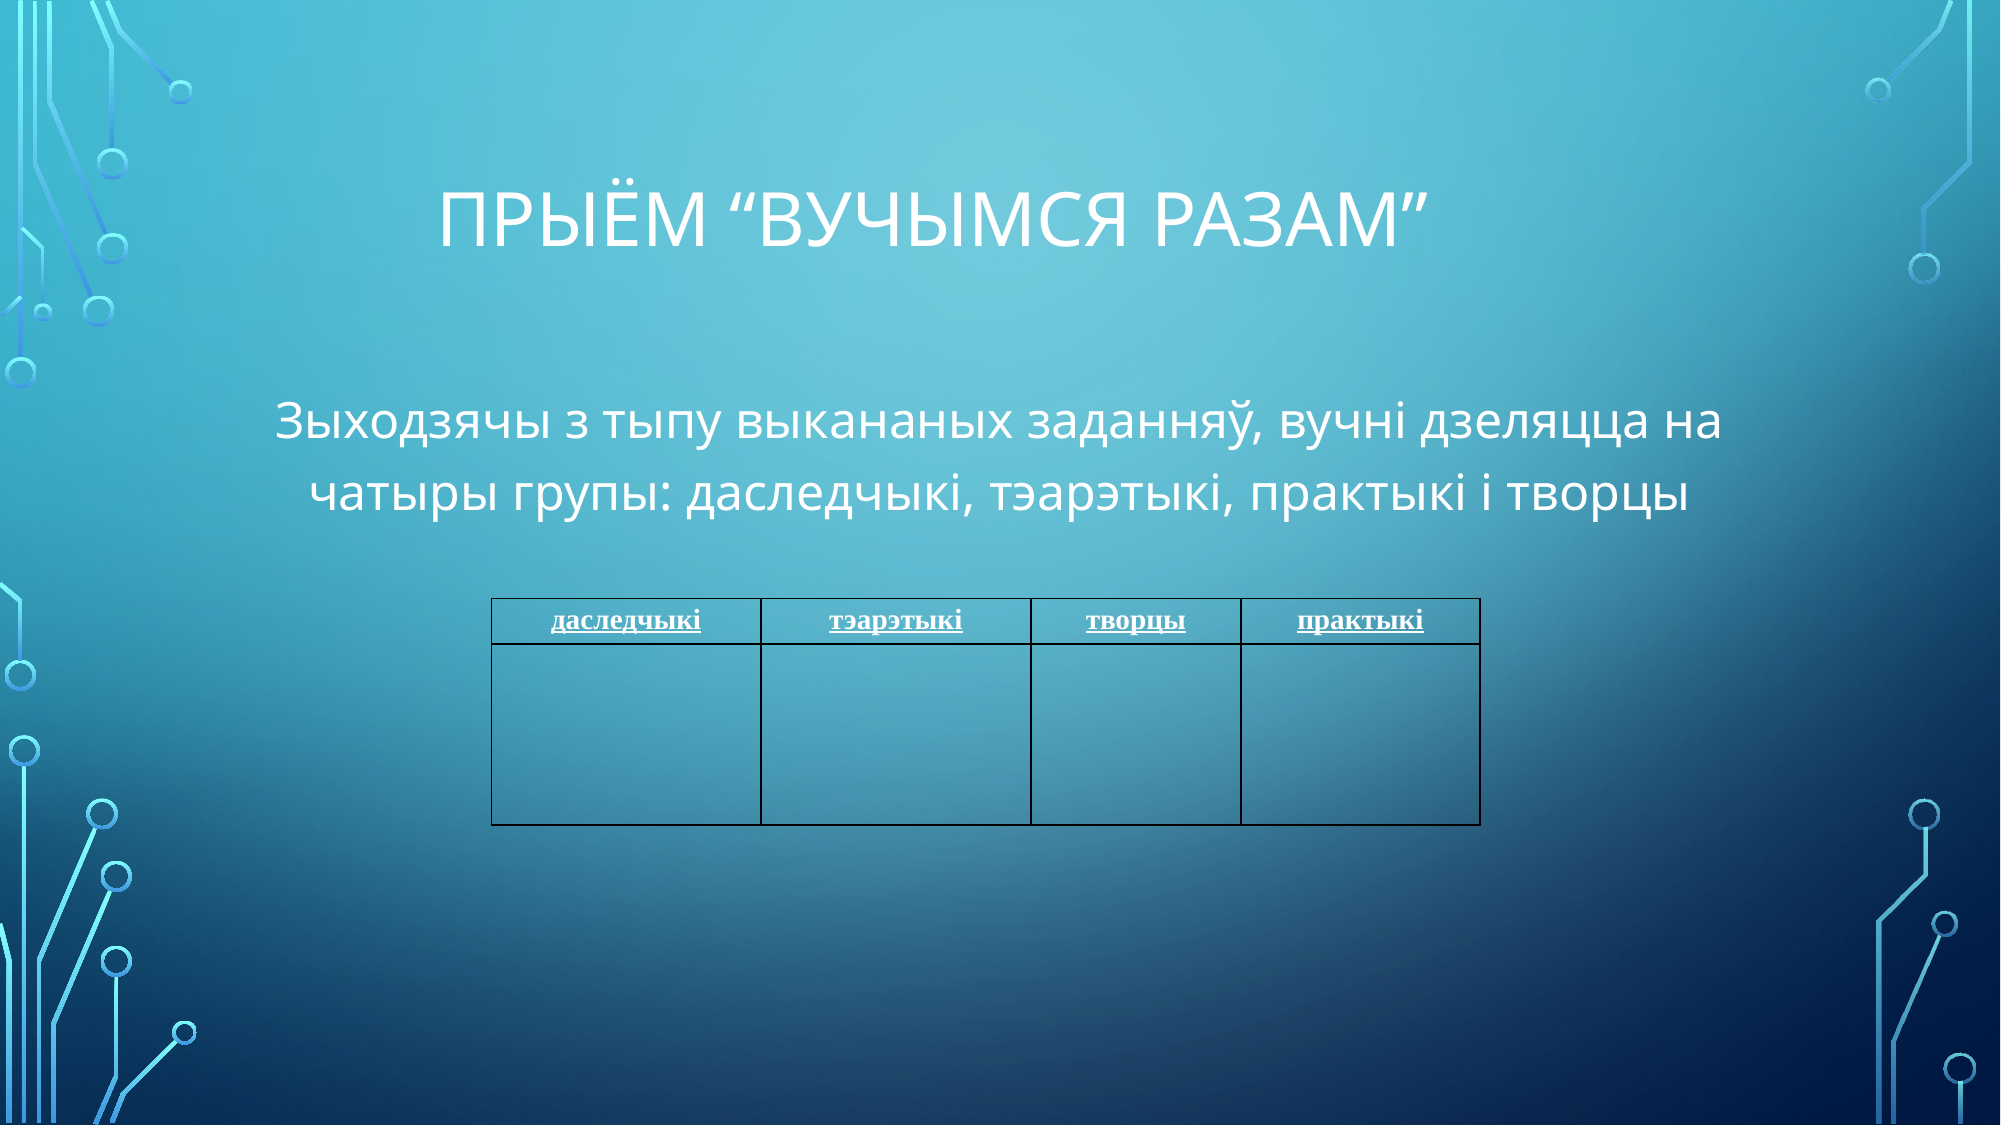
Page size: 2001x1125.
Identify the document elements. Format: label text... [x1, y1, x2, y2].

table_header практыкі [1242, 599, 1479, 643]
table_header творцы [1032, 599, 1240, 643]
table_cell [492, 645, 760, 824]
table_cell [762, 645, 1030, 824]
table_cell [1242, 645, 1479, 824]
table_cell [1032, 645, 1240, 824]
title ПРЫЁМ “ВУЧЫМСЯ РАЗАМ” [187, 101, 1813, 344]
table_header даследчыкі [492, 599, 760, 643]
table_header тэарэтыкі [762, 599, 1030, 643]
list Зыходзячы з тыпу выкананых заданняў, вучні дзеляцца на чатыры групы: даследчыкі, тэарэтыкі, практыкі і творцы [187, 369, 1813, 950]
